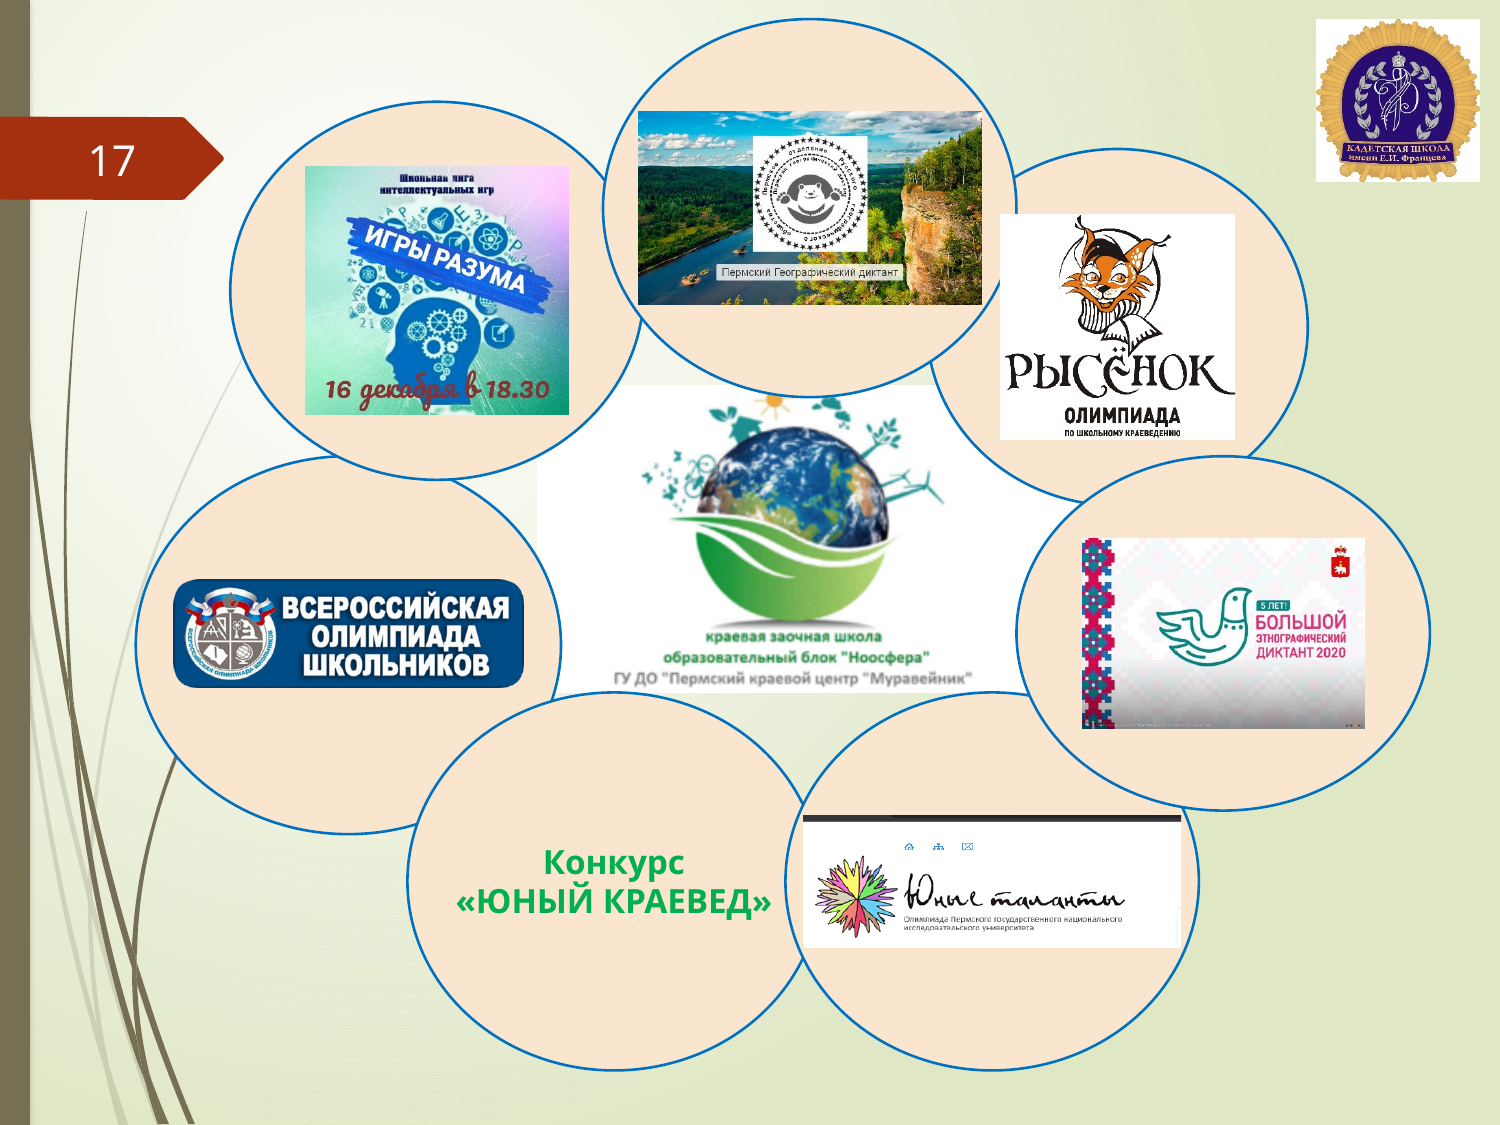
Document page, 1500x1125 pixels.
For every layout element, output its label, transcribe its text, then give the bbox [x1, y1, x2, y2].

picture [173, 578, 524, 688]
picture [305, 166, 569, 416]
picture [1081, 538, 1365, 729]
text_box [135, 18, 1431, 1071]
text_box 17 [64, 125, 131, 193]
picture [638, 111, 982, 305]
picture [802, 814, 1182, 948]
picture [735, 115, 756, 121]
picture [716, 115, 728, 127]
picture [999, 214, 1236, 441]
picture [1431, 18, 1480, 183]
